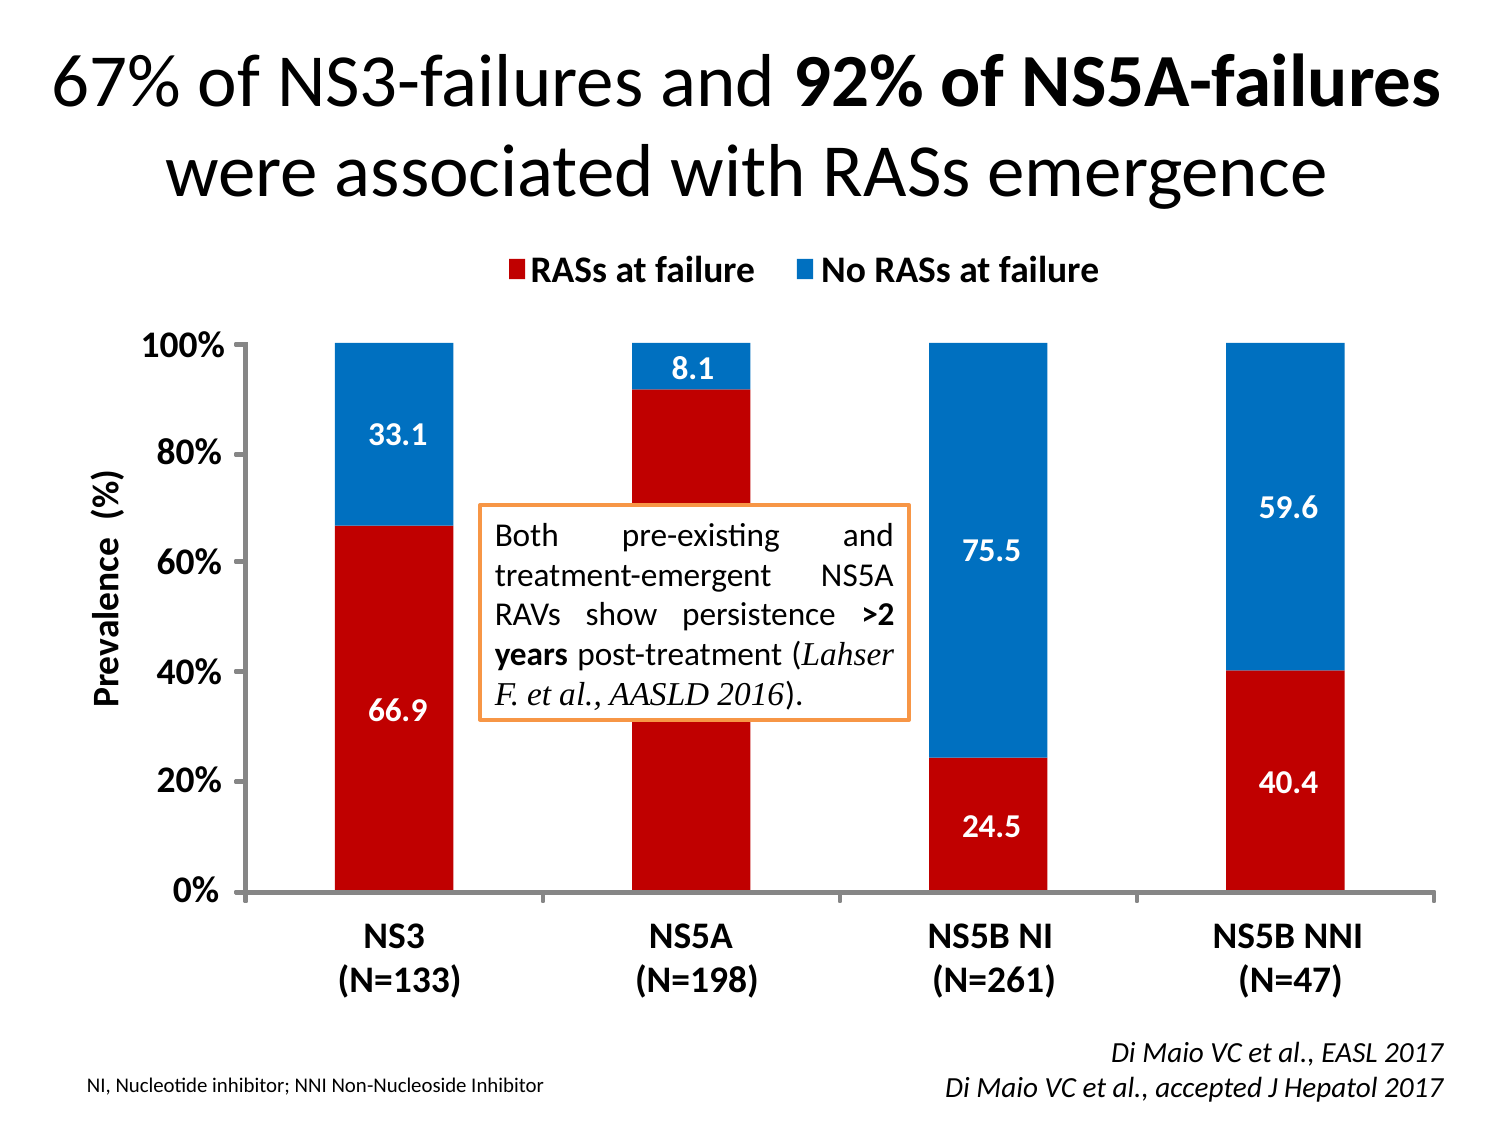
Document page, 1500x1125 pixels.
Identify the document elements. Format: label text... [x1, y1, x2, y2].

text_box NI, Nucleotide inhibitor; NNI Non-Nucleoside Inhibitor [72, 1063, 560, 1104]
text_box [73, 244, 1436, 1001]
text_box 67% of NS3-failures and 92% of NS5A-failures were associated with RASs emergence [0, 23, 1494, 219]
text_box Di Maio VC et al., EASL 2017 Di Maio VC et al., accepted J Hepatol 2017 [930, 1025, 1459, 1111]
